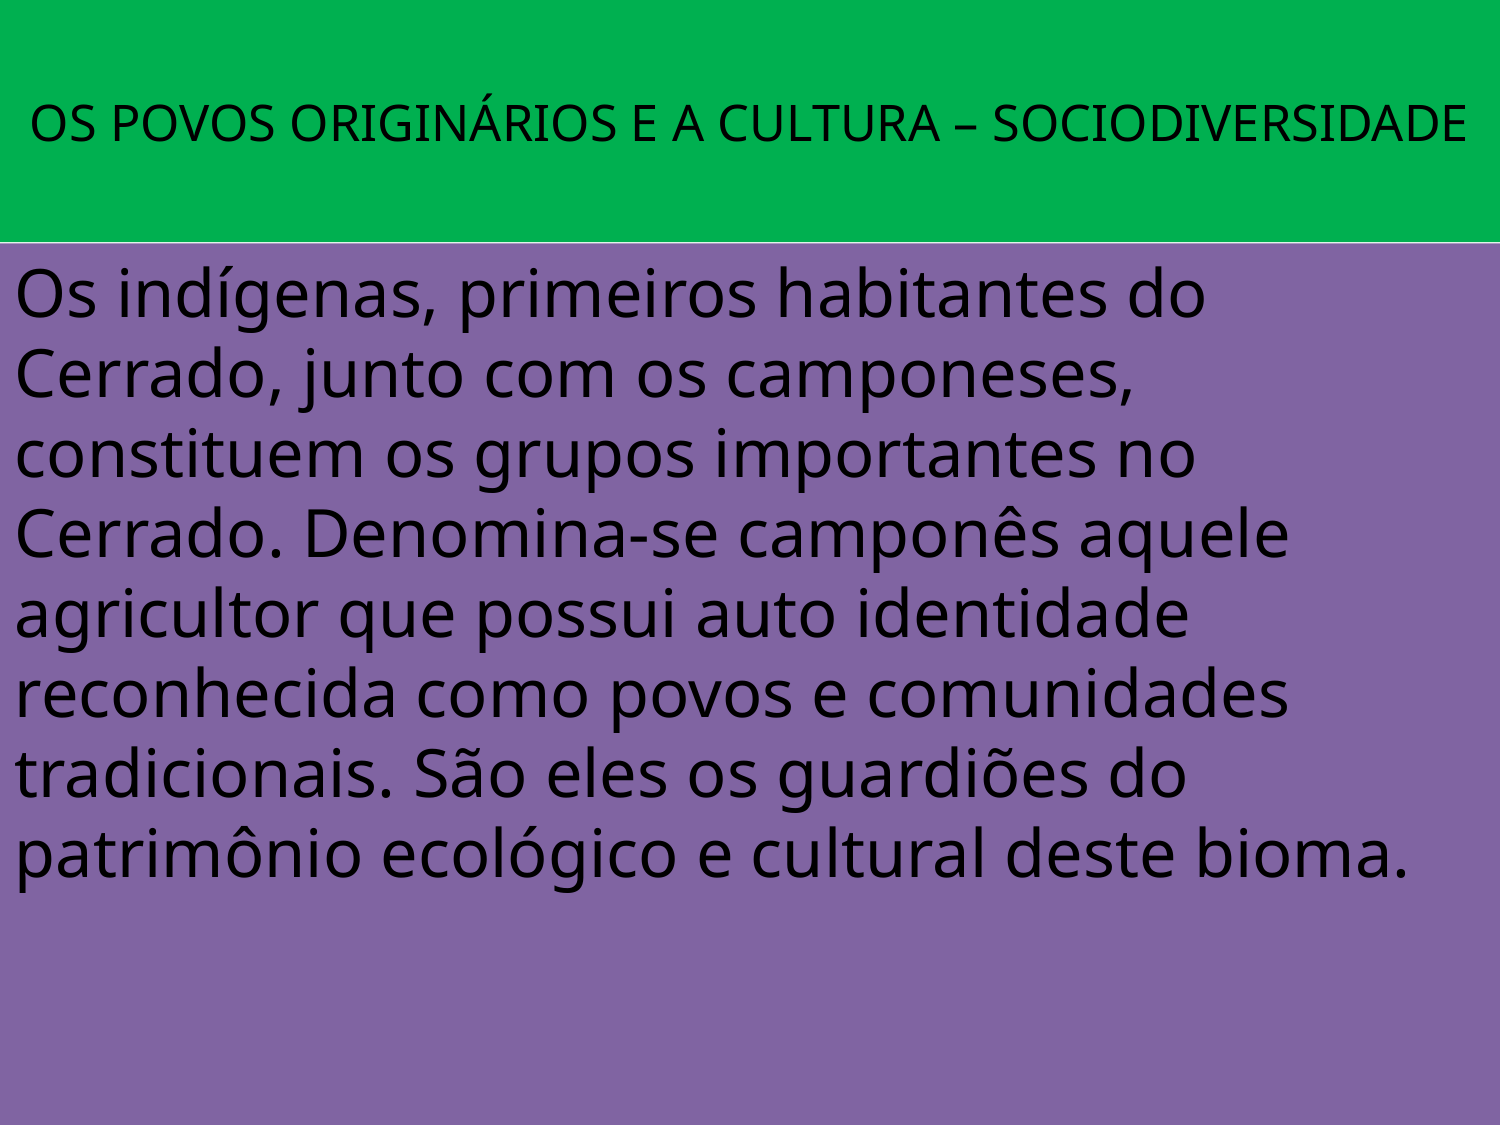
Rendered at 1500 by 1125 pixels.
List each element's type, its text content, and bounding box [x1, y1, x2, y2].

title OS POVOS ORIGINÁRIOS E A CULTURA – SOCIODIVERSIDADE [0, 0, 1500, 243]
text_box Os indígenas, primeiros habitantes do Cerrado, junto com os camponeses, constituem os grupos importantes no Cerrado. Denomina-se camponês aquele agricultor que possui auto identidade reconhecida como povos e comunidades tradicionais. São eles os guardiões do patrimônio ecológico e cultural deste bioma. [0, 243, 1500, 1125]
